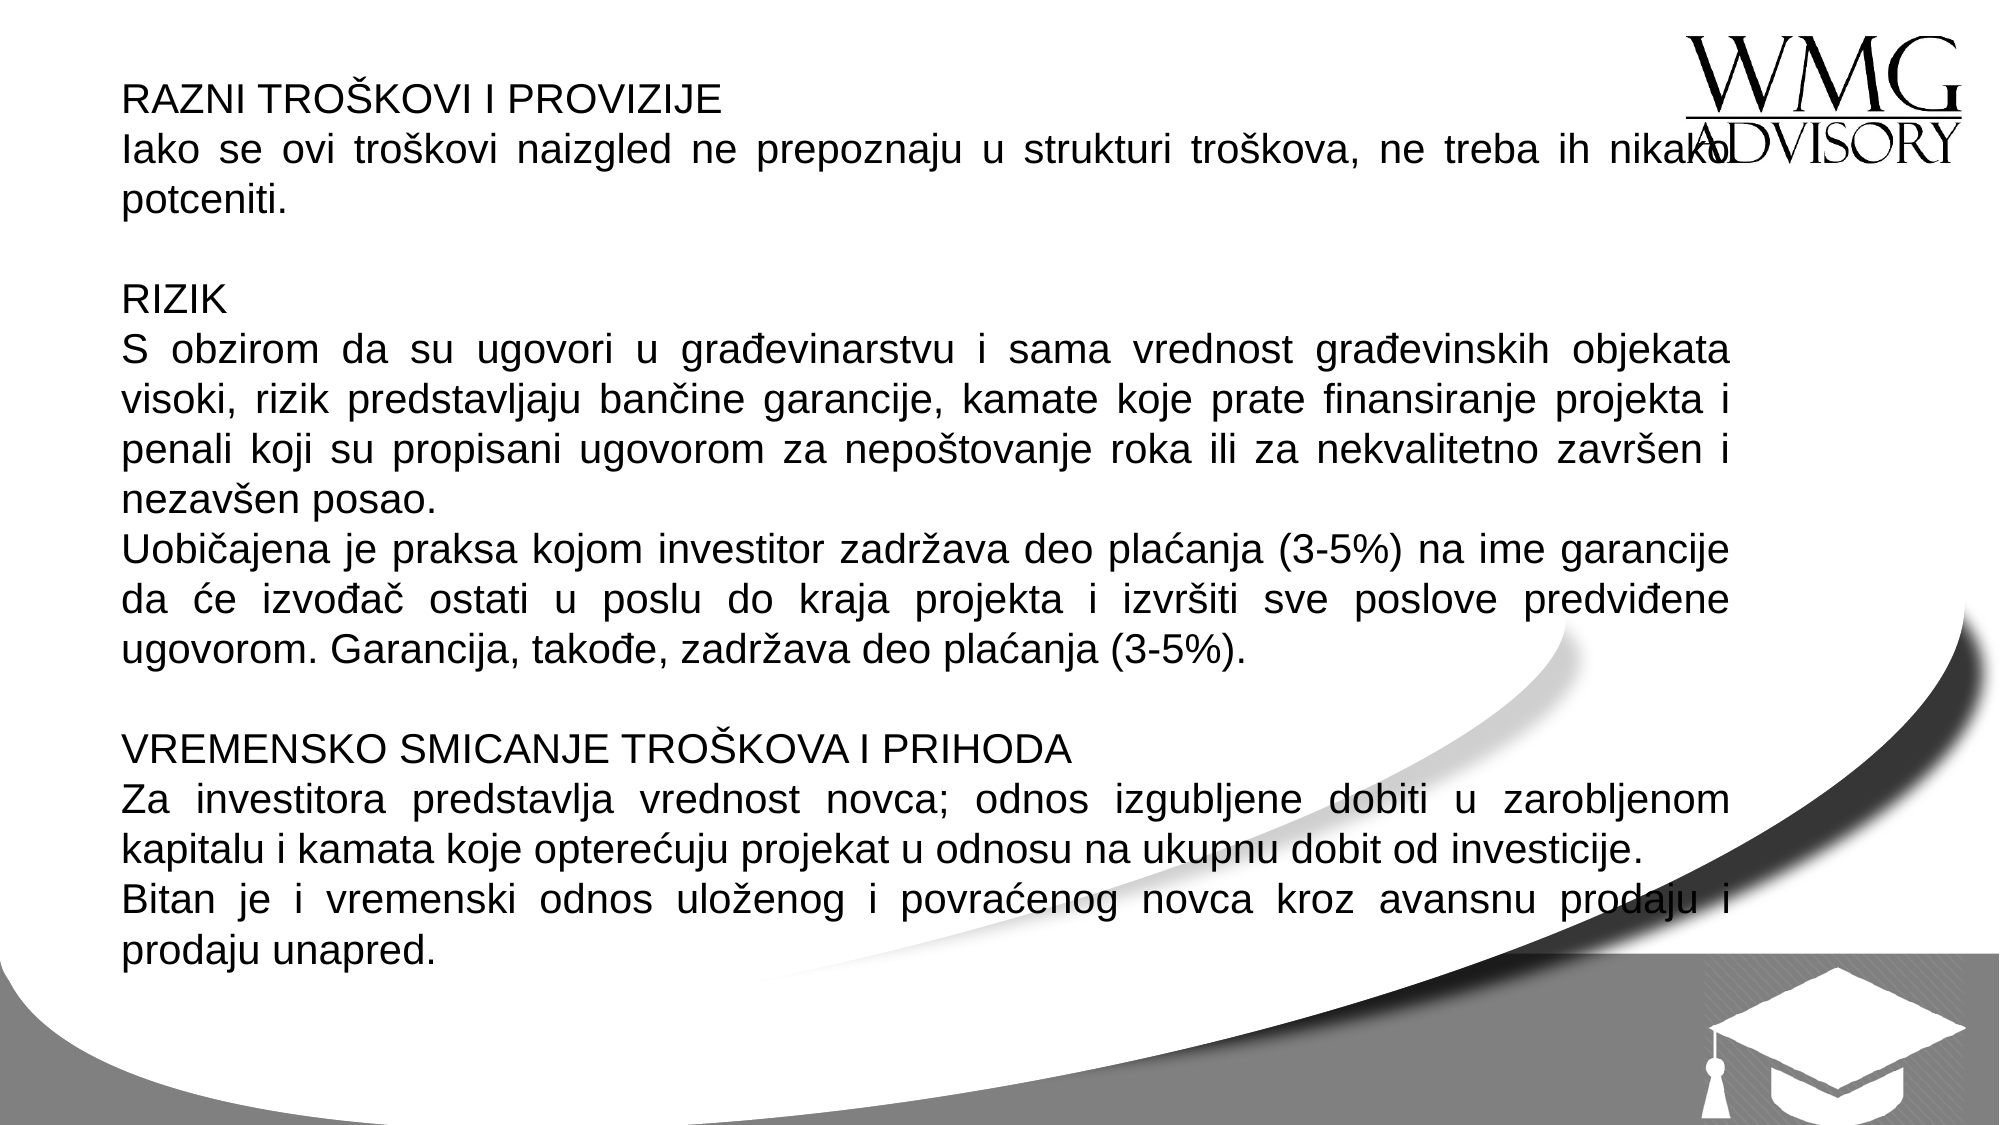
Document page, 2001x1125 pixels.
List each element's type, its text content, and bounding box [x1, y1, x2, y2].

picture [1681, 36, 1966, 166]
list [113, 92, 1826, 1043]
text_box RAZNI TROŠKOVI I PROVIZIJE Iako se ovi troškovi naizgled ne prepoznaju u strukturi troškova, ne treba ih nikako potceniti. RIZIK S obzirom da su ugovori u građevinarstvu i sama vrednost građevinskih objekata visoki, rizik predstavljaju bančine garancije, kamate koje prate finansiranje projekta i penali koji su propisani ugovorom za nepoštovanje roka ili za nekvalitetno završen i nezavšen posao. Uobičajena je praksa kojom investitor zadržava deo plaćanja (3-5%) na ime garancije da će izvođač ostati u poslu do kraja projekta i izvršiti sve poslove predviđene ugovorom. Garancija, takođe, zadržava deo plaćanja (3-5%). VREMENSKO SMICANJE TROŠKOVA I PRIHODA Za investitora predstavlja vrednost novca; odnos izgubljene dobiti u zarobljenom kapitalu i kamata koje opterećuju projekat u odnosu na ukupnu dobit od investicije. Bitan je i vremenski odnos uloženog i povraćenog novca kroz avansnu prodaju i prodaju unapred. [106, 64, 1746, 1025]
